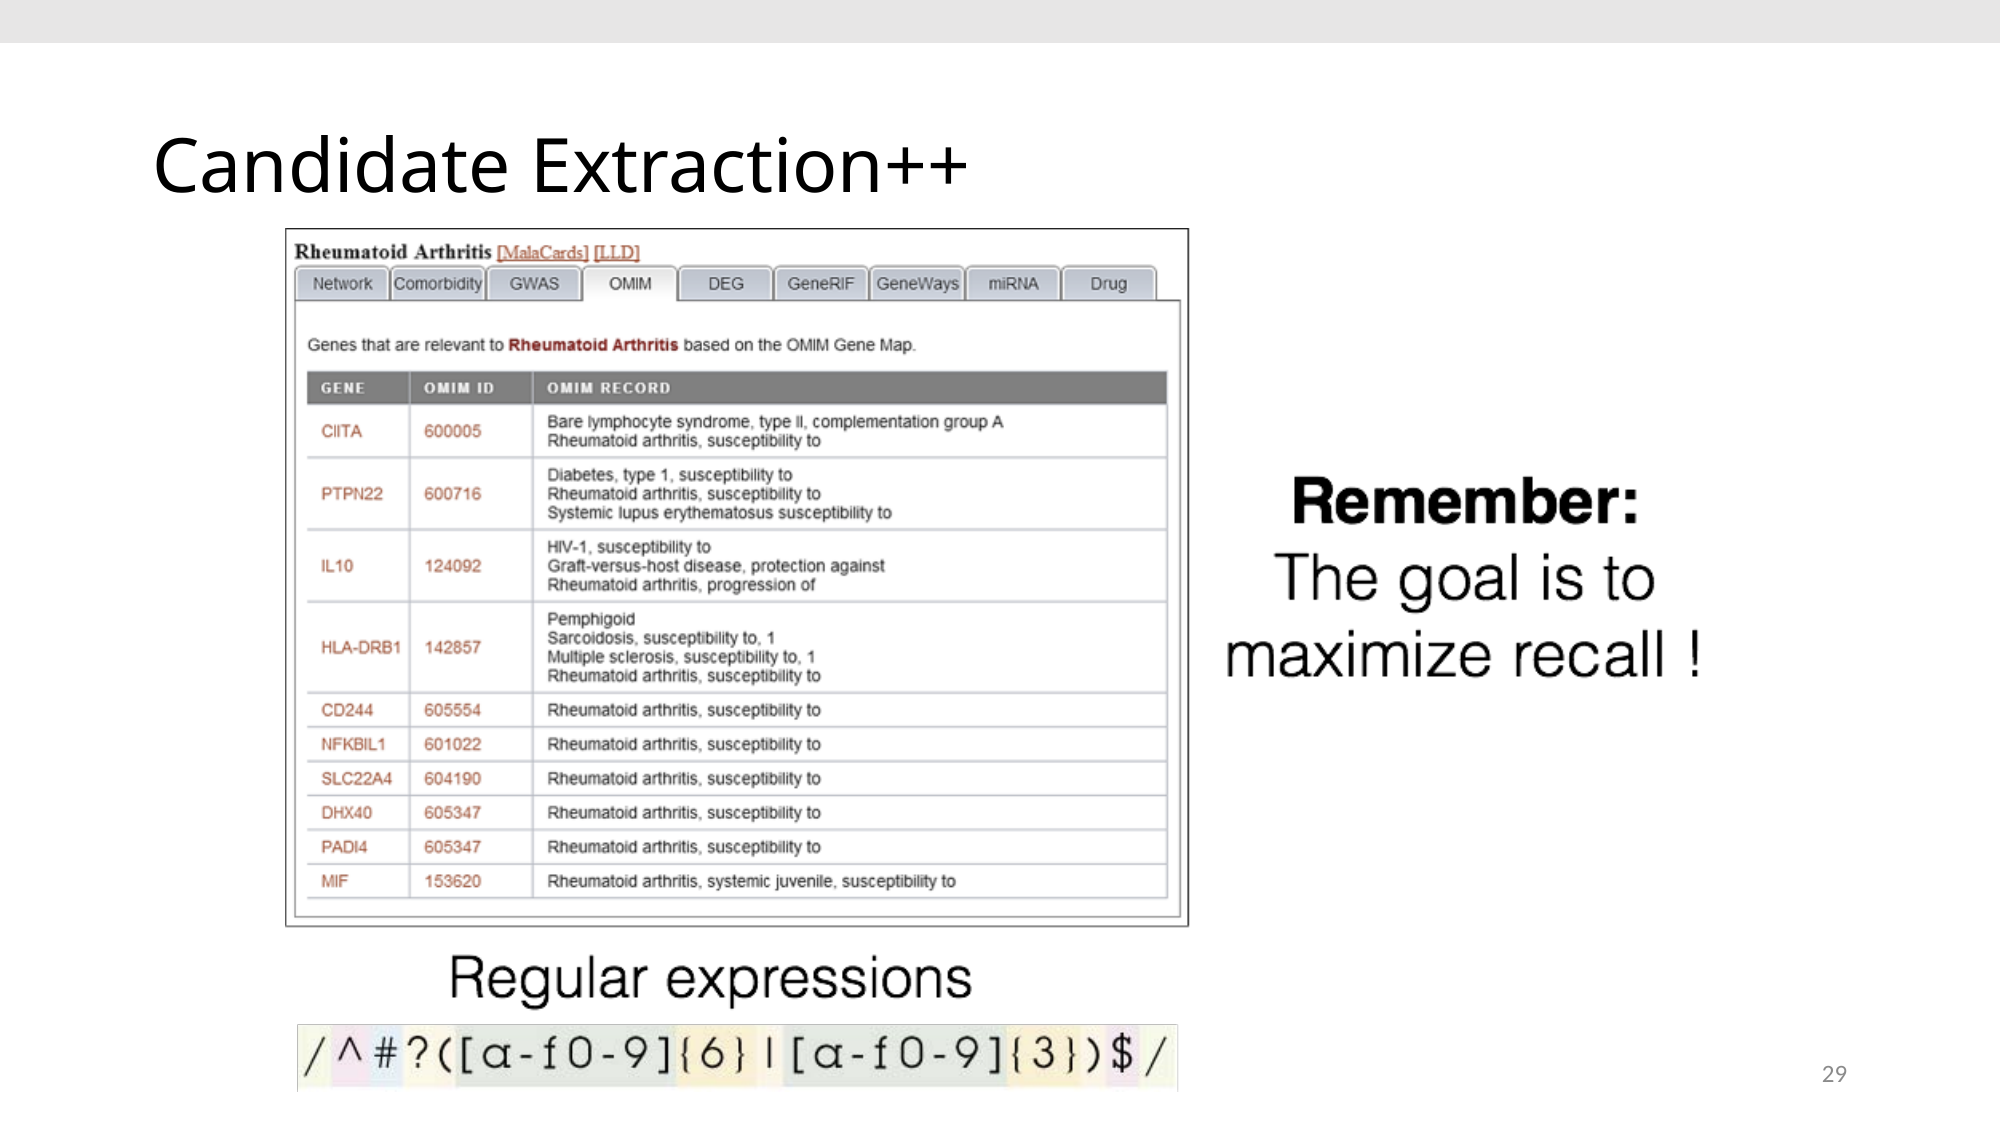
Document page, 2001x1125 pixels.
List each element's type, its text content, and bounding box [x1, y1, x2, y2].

slide_number 29 [1412, 1042, 1863, 1103]
text_box [0, 0, 2000, 44]
picture [285, 228, 1715, 1092]
title Candidate Extraction++ [137, 59, 1863, 278]
